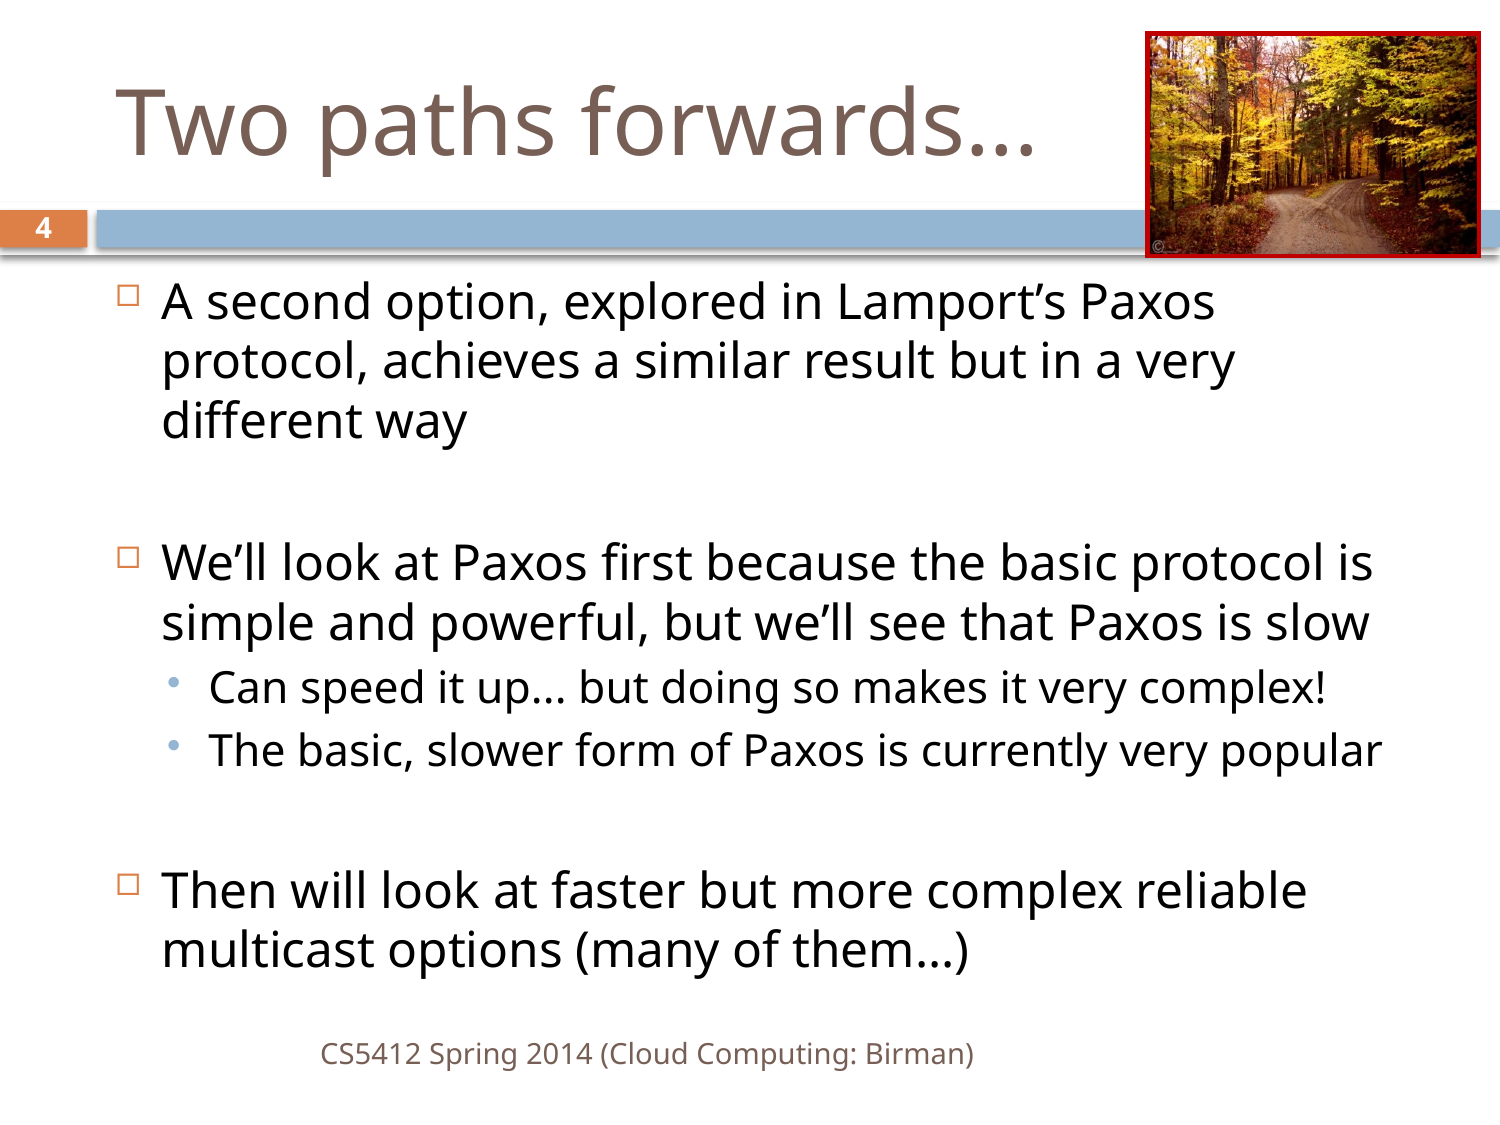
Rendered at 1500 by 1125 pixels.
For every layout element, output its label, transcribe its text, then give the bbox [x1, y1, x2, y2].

list A second option, explored in Lamport’s Paxos protocol, achieves a similar result but in a very different way We’ll look at Paxos first because the basic protocol is simple and powerful, but we’ll see that Paxos is slow Can speed it up... but doing so makes it very complex! The basic, slower form of Paxos is currently very popular Then will look at faster but more complex reliable multicast options (many of them...) [100, 262, 1438, 1000]
title Two paths forwards... [100, 37, 1145, 200]
slide_number 4 [0, 208, 88, 249]
picture [1149, 35, 1477, 254]
footer CS5412 Spring 2014 (Cloud Computing: Birman) [99, 1024, 990, 1085]
